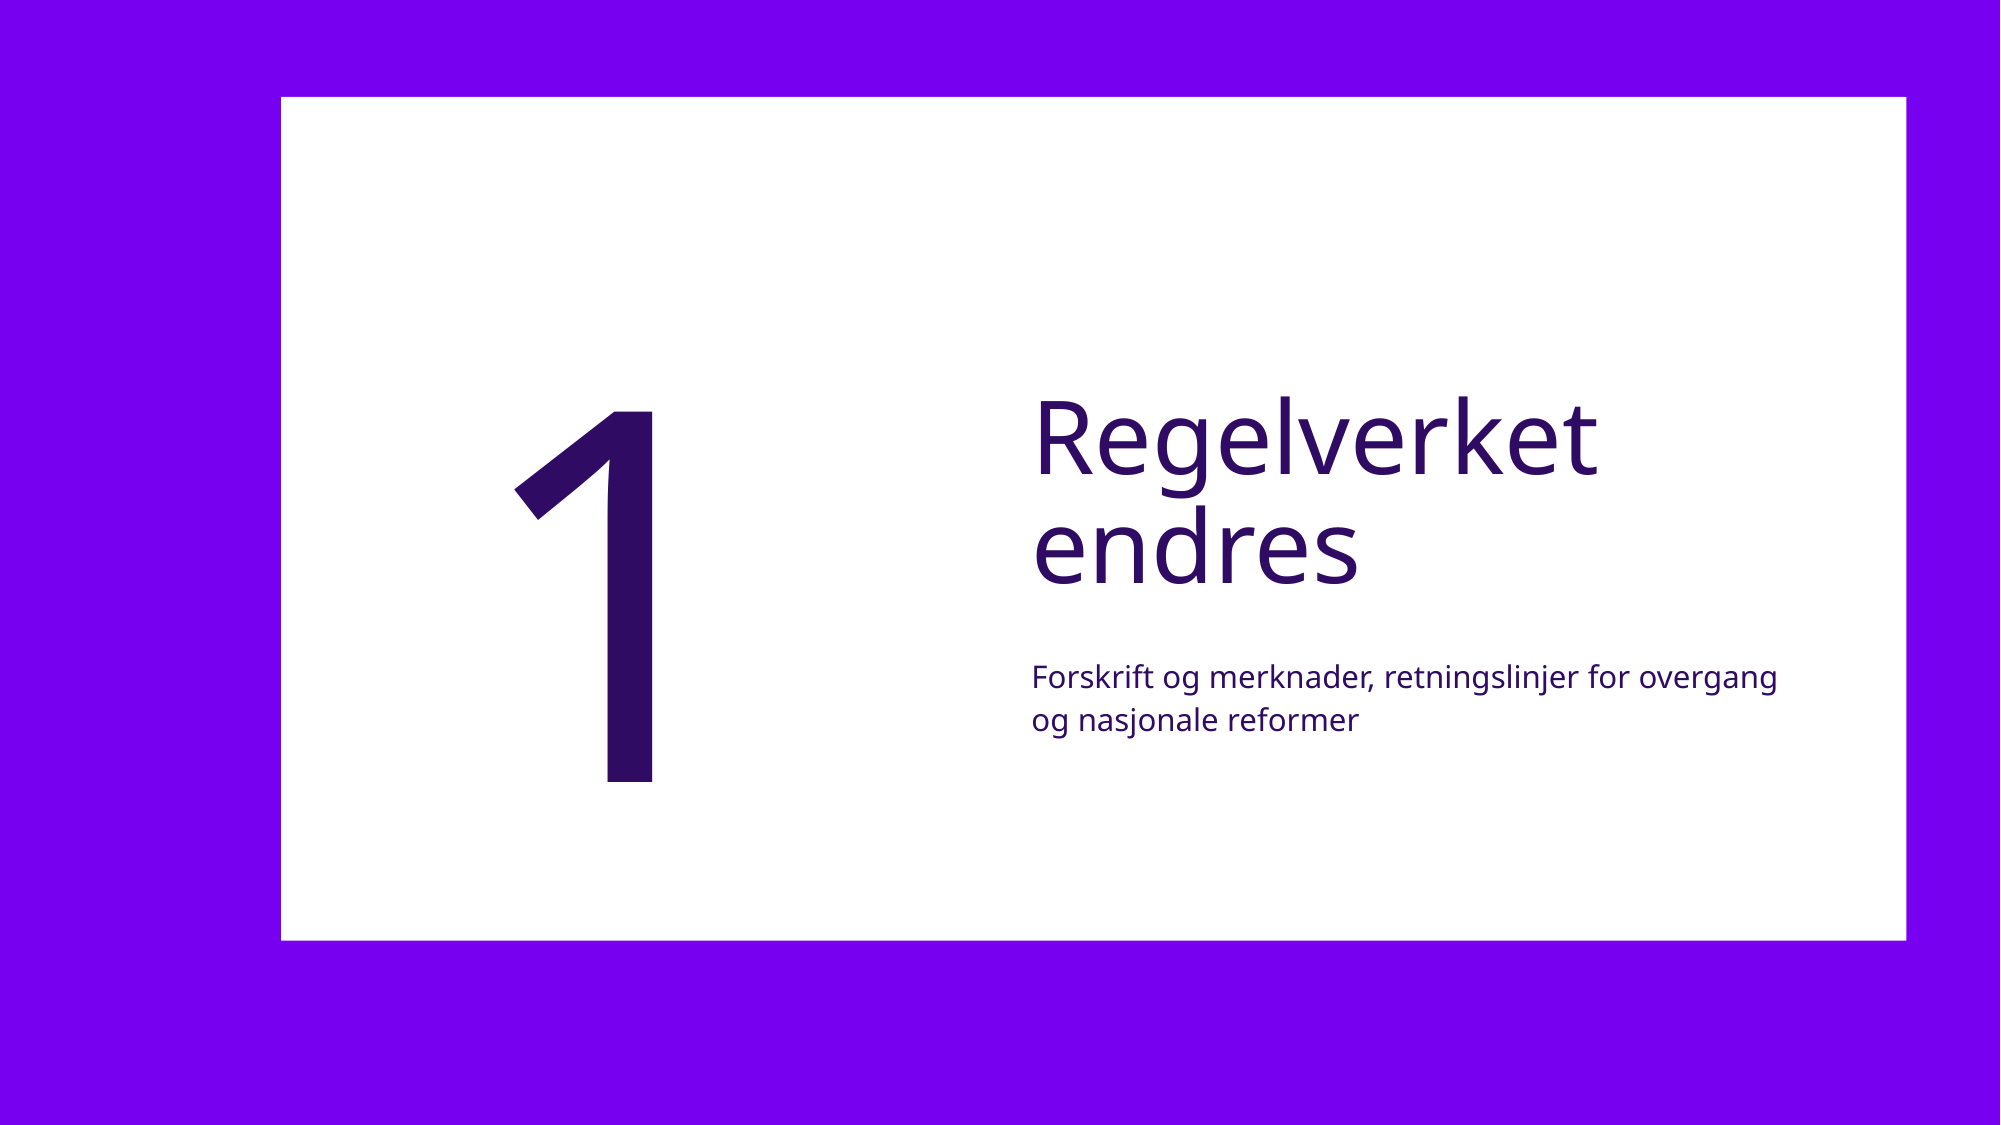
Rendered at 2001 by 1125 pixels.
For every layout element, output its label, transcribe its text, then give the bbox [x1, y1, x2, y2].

subtitle Forskrift og merknader, retningslinjer for overgang og nasjonale reformer [1031, 651, 1782, 736]
title Regelverket endres [1031, 383, 1782, 605]
list 1 [281, 263, 953, 938]
